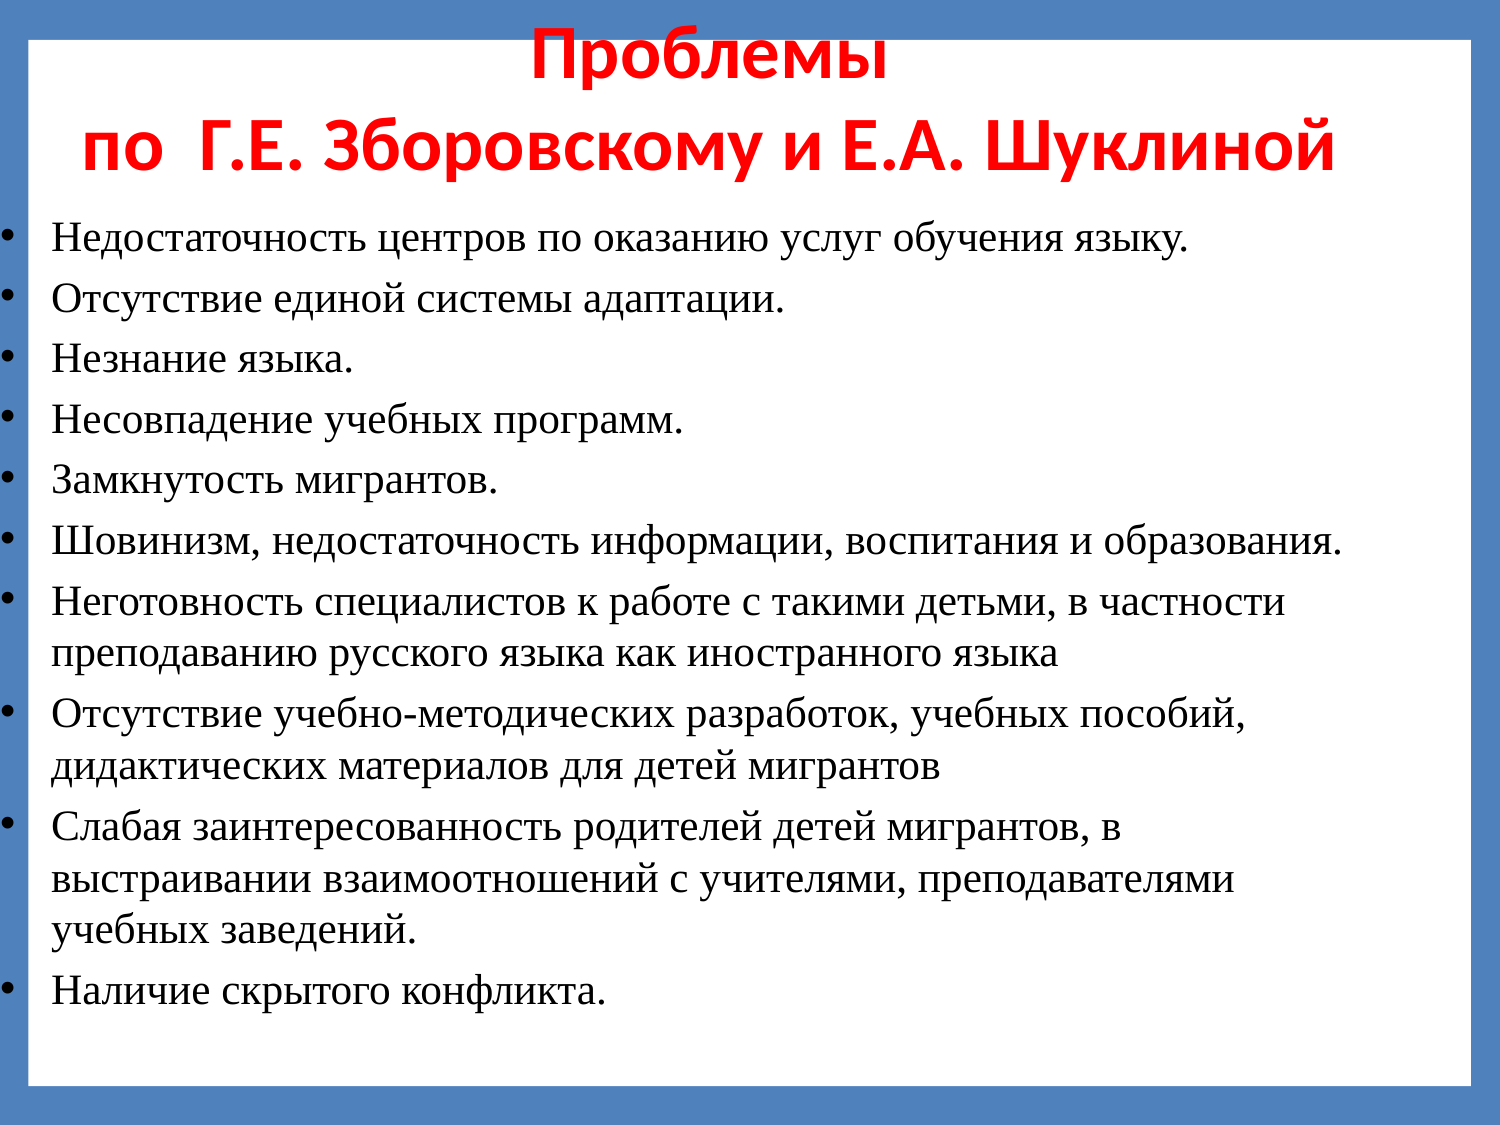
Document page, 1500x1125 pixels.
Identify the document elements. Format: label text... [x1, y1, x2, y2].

list Недостаточность центров по оказанию услуг обучения языку. Отсутствие единой системы адаптации. Незнание языка. Несовпадение учебных программ. Замкнутость мигрантов. Шовинизм, недостаточность информации, воспитания и образования. Неготовность специалистов к работе с такими детьми, в частности преподаванию русского языка как иностранного языка Отсутствие учебно-методических разработок, учебных пособий, дидактических материалов для детей мигрантов Слабая заинтересованность родителей детей мигрантов, в выстраивании взаимоотношений с учителями, преподавателями учебных заведений. Наличие скрытого конфликта. [0, 208, 1350, 1059]
title Проблемы по Г.Е. Зборовскому и Е.А. Шуклиной [0, 0, 1439, 188]
